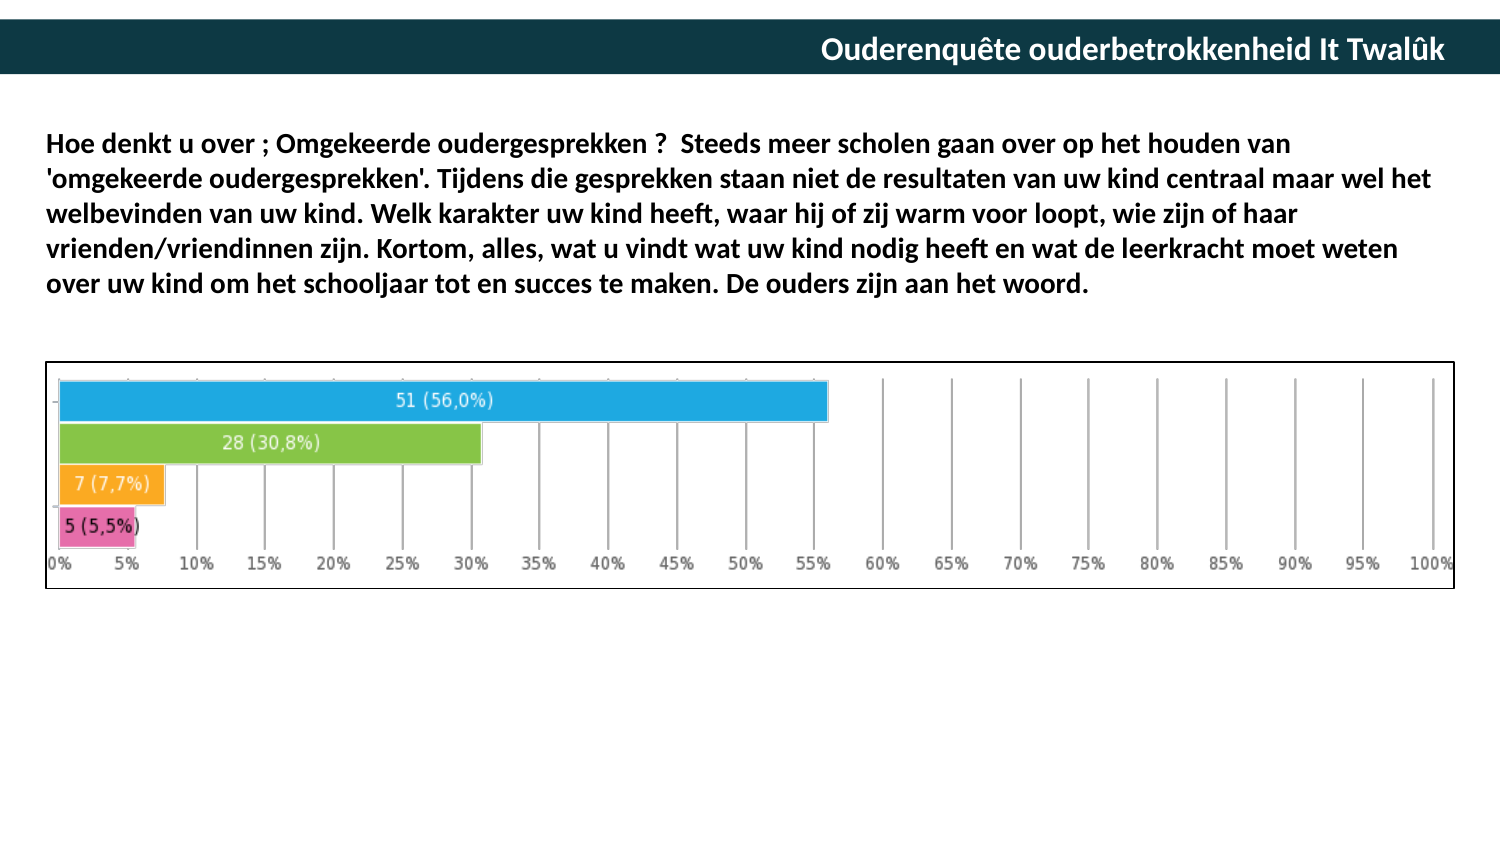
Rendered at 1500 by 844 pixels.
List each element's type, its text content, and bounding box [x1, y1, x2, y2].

picture [46, 362, 1454, 588]
text_box Hoe denkt u over ; Omgekeerde oudergesprekken ? Steeds meer scholen gaan over op het houden van 'omgekeerde oudergesprekken'. Tijdens die gesprekken staan niet de resultaten van uw kind centraal maar wel het welbevinden van uw kind. Welk karakter uw kind heeft, waar hij of zij warm voor loopt, wie zijn of haar vrienden/vriendinnen zijn. Kortom, alles, wat u vindt wat uw kind nodig heeft en wat de leerkracht moet weten over uw kind om het schooljaar tot en succes te maken. De ouders zijn aan het woord. [31, 117, 1469, 307]
